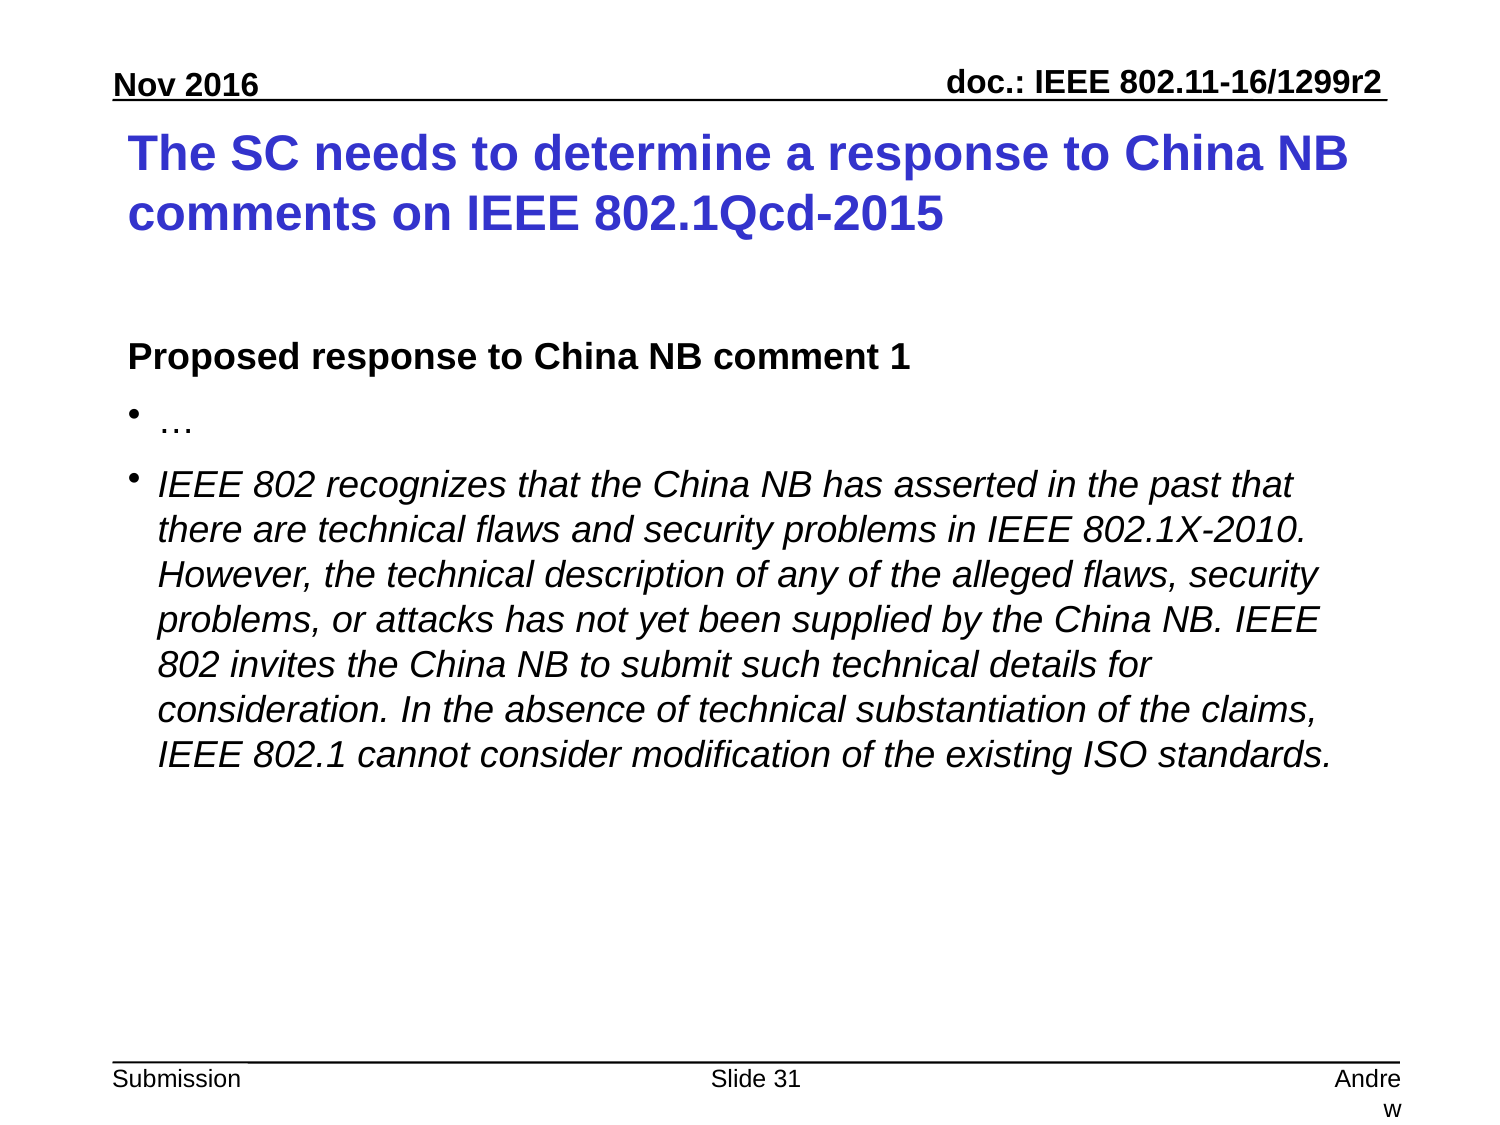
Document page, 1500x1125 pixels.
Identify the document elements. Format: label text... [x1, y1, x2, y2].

slide_number Slide 31 [709, 1061, 803, 1093]
footer Andrew Myles, Cisco [1320, 1061, 1402, 1093]
list Proposed response to China NB comment 1 … IEEE 802 recognizes that the China NB has asserted in the past that there are technical flaws and security problems in IEEE 802.1X-2010. However, the technical description of any of the alleged flaws, security problems, or attacks has not yet been supplied by the China NB. IEEE 802 invites the China NB to submit such technical details for consideration. In the absence of technical substantiation of the claims, IEEE 802.1 cannot consider modification of the existing ISO standards. [112, 324, 1388, 1000]
title The SC needs to determine a response to China NB comments on IEEE 802.1Qcd-2015 [112, 112, 1388, 288]
